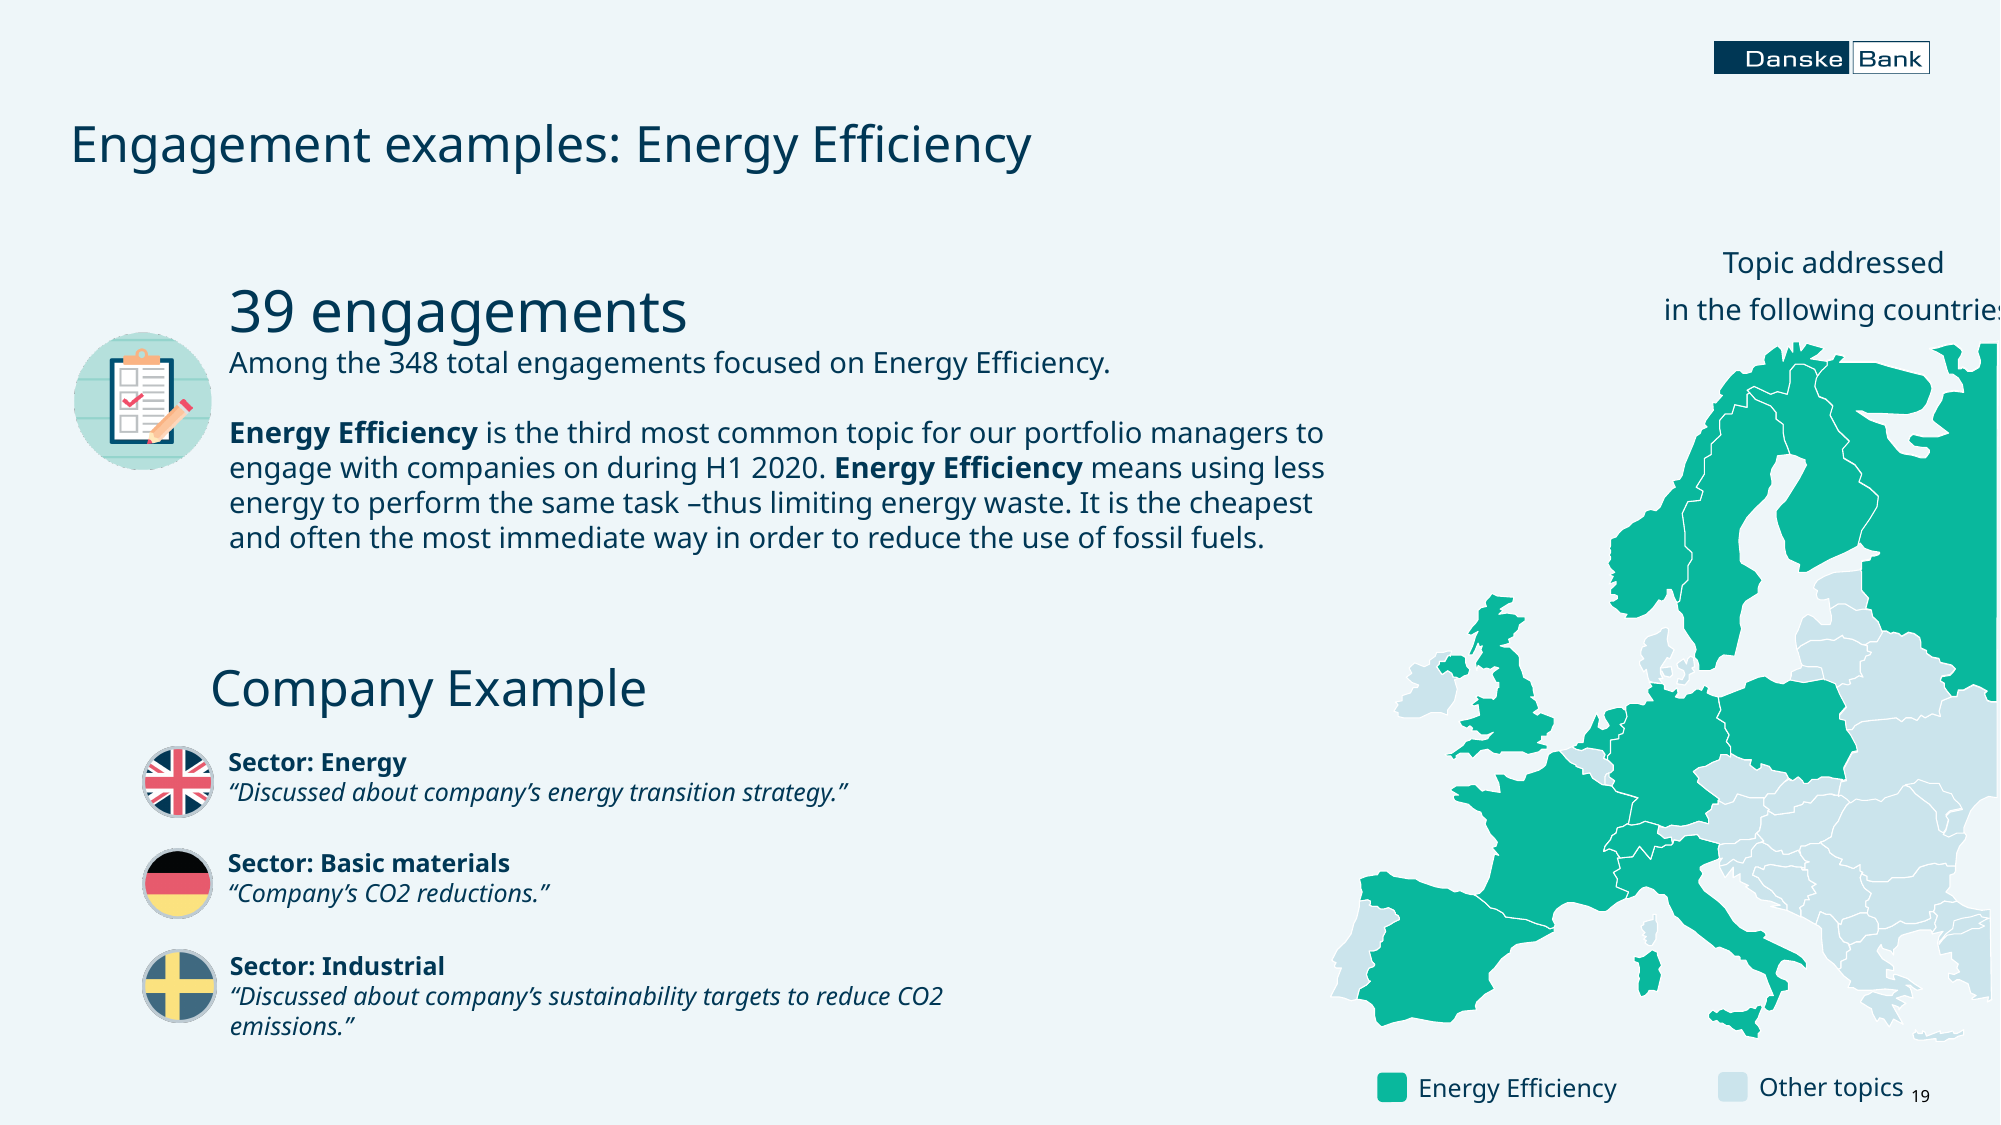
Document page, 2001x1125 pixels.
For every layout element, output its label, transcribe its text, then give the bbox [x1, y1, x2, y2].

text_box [142, 949, 1027, 1042]
text_box Topic addressed in the following countries [1595, 236, 2000, 335]
text_box 39 engagements Among the 348 total engagements focused on Energy Efficiency. Energy Efficiency is the third most common topic for our portfolio managers to engage with companies on during H1 2020. Energy Efficiency means using less energy to perform the same task –thus limiting energy waste. It is the cheapest and often the most immediate way in order to reduce the use of fossil fuels. [229, 274, 1331, 555]
text_box Energy Efficiency [1418, 1072, 1720, 1103]
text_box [1330, 340, 1999, 1042]
text_box [1376, 1071, 1408, 1104]
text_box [142, 847, 975, 919]
text_box [1717, 1071, 1749, 1103]
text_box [142, 746, 1052, 818]
picture [1714, 41, 1930, 74]
text_box Other topics [1759, 1071, 2000, 1102]
picture [70, 330, 215, 472]
text_box Engagement examples: Energy Efficiency [70, 119, 1930, 174]
text_box Company Example [195, 649, 663, 724]
